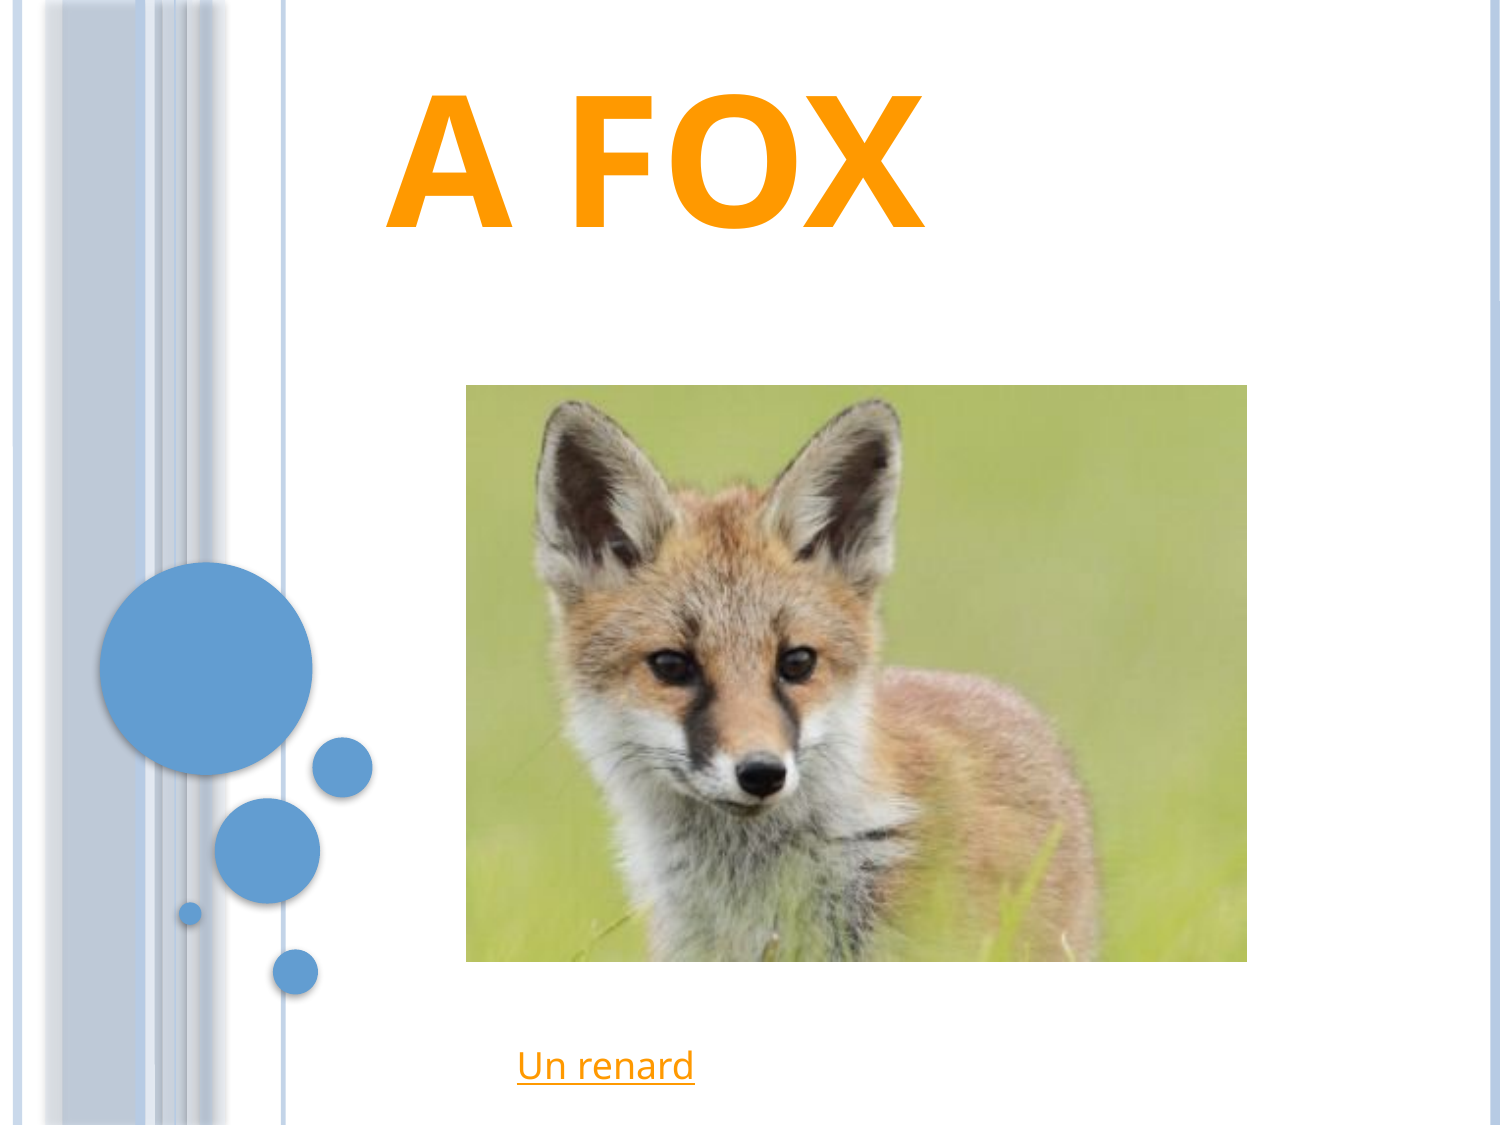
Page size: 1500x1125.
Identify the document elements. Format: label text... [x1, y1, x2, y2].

text_box Un renard [501, 1034, 1010, 1095]
title A Fox [371, 30, 1500, 273]
picture [465, 384, 1247, 962]
